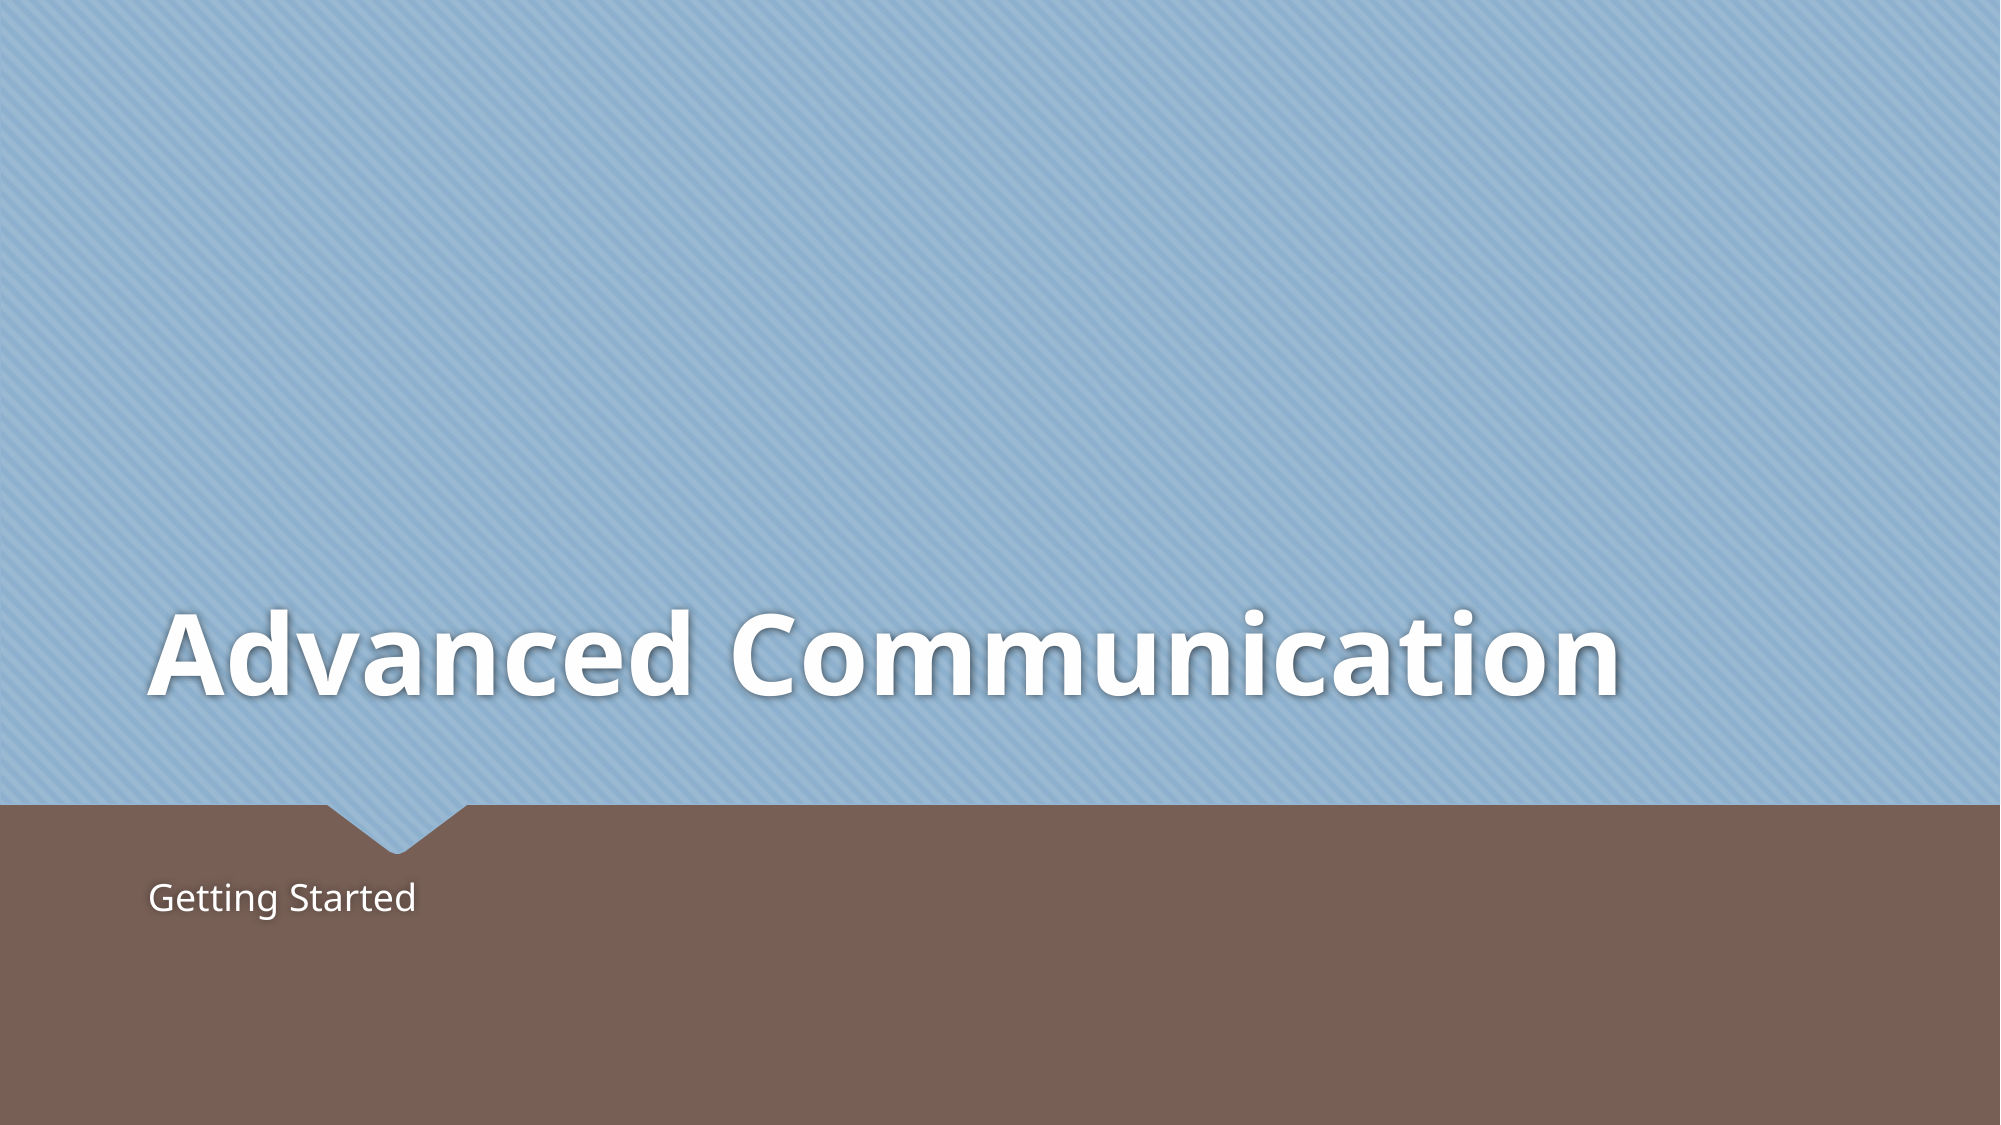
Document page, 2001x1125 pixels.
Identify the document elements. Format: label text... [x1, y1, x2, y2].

title Advanced Communication [132, 237, 1868, 726]
subtitle Getting Started [132, 866, 1868, 938]
